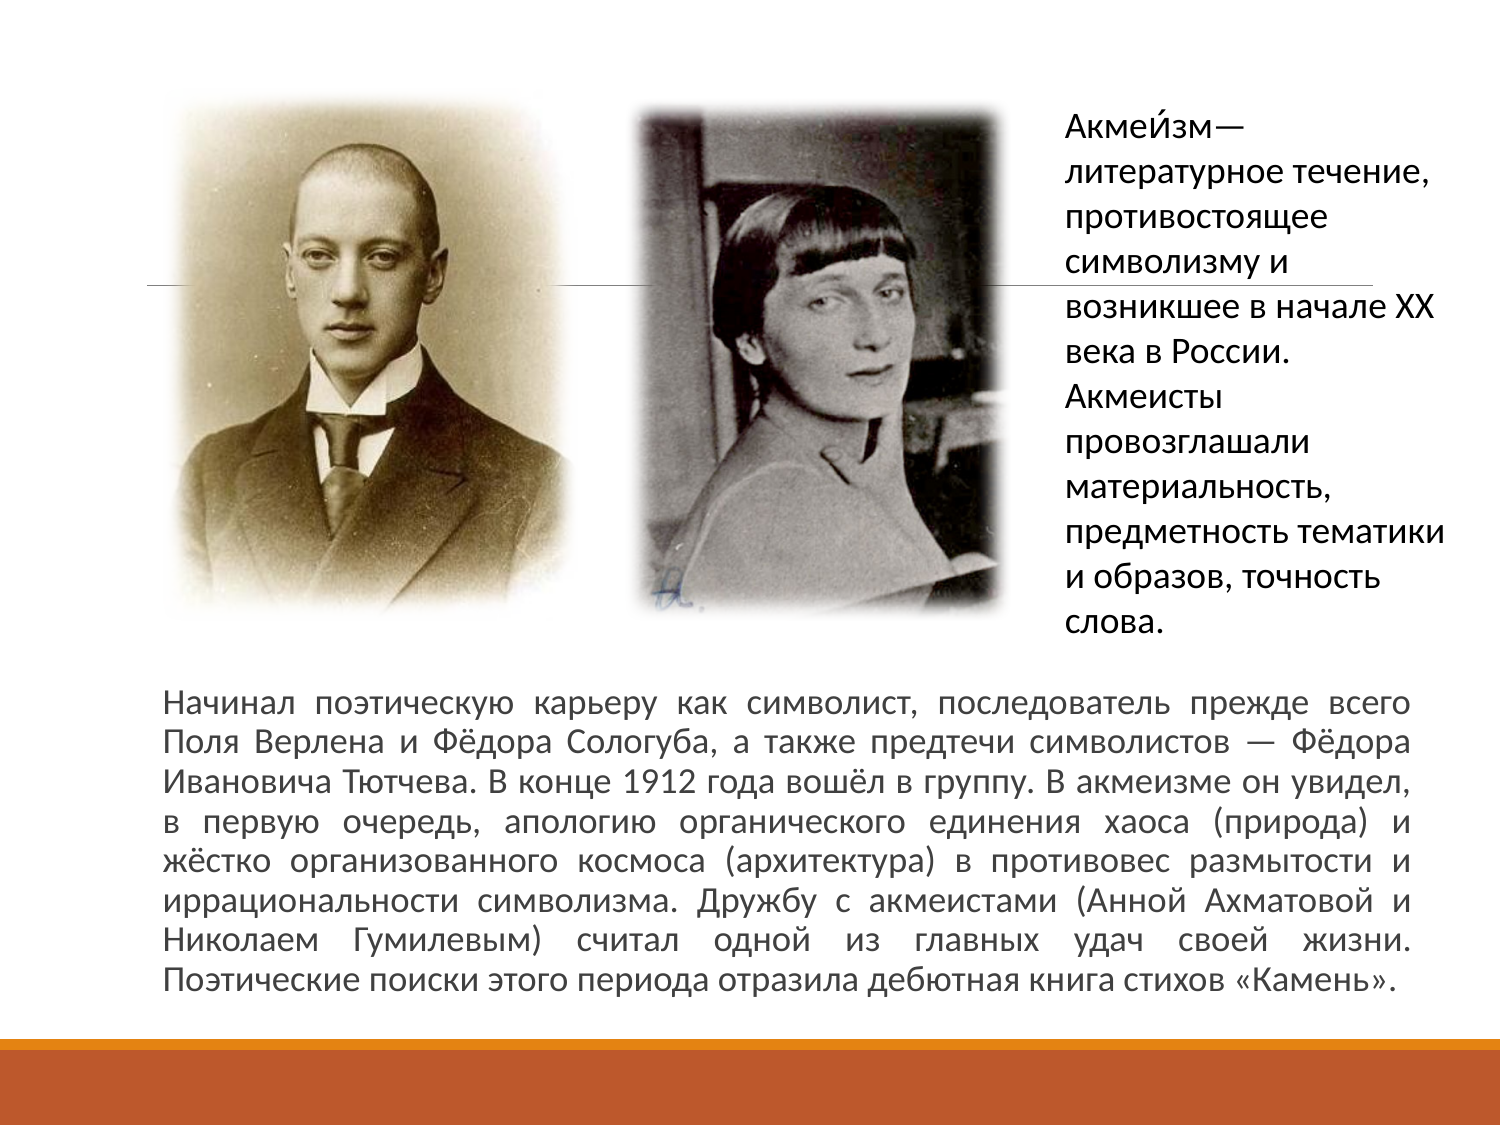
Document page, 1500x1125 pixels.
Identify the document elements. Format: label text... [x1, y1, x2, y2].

picture [624, 97, 1013, 623]
list Начинал поэтическую карьеру как символист, последователь прежде всего Поля Верлена и Фёдора Сологуба, а также предтечи символистов — Фёдора Ивановича Тютчева. В конце 1912 года вошёл в группу. В акмеизме он увидел, в первую очередь, апологию органического единения хаоса (природа) и жёстко организованного космоса (архитектура) в противовес размытости и иррациональности символизма. Дружбу с акмеистами (Анной Ахматовой и Николаем Гумилевым) считал одной из главных удач своей жизни. Поэтические поиски этого периода отразила дебютная книга стихов «Камень». [162, 675, 1413, 1013]
text_box Акмеи́зм— литературное течение, противостоящее символизму и возникшее в начале XX века в России. Акмеисты провозглашали материальность, предметность тематики и образов, точность слова. [1050, 93, 1463, 649]
picture [161, 86, 579, 623]
